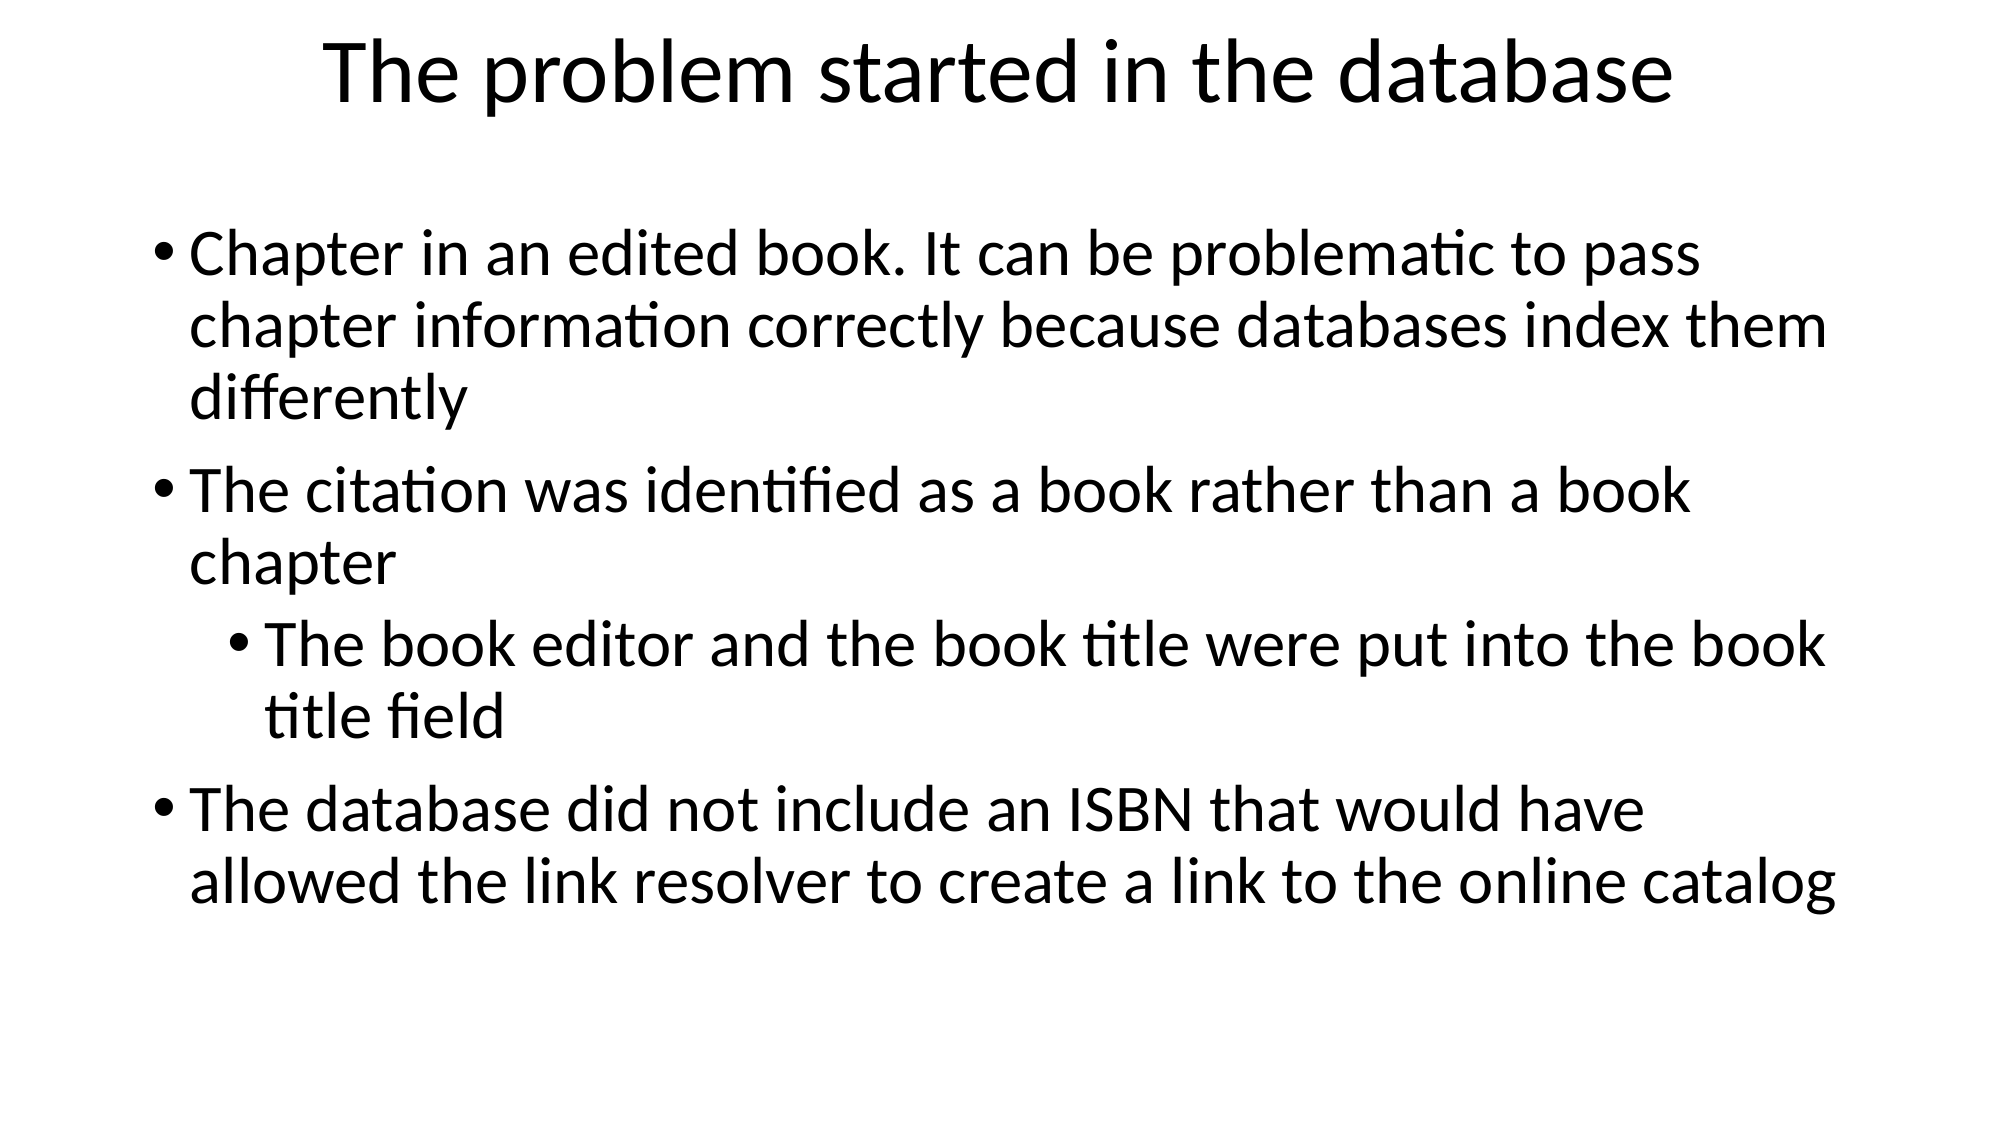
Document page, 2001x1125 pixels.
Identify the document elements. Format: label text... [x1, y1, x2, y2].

list Chapter in an edited book. It can be problematic to pass chapter information correctly because databases index them differently The citation was identified as a book rather than a book chapter The book editor and the book title were put into the book title field The database did not include an ISBN that would have allowed the link resolver to create a link to the online catalog [137, 210, 1863, 1064]
title The problem started in the database [137, 0, 1863, 149]
